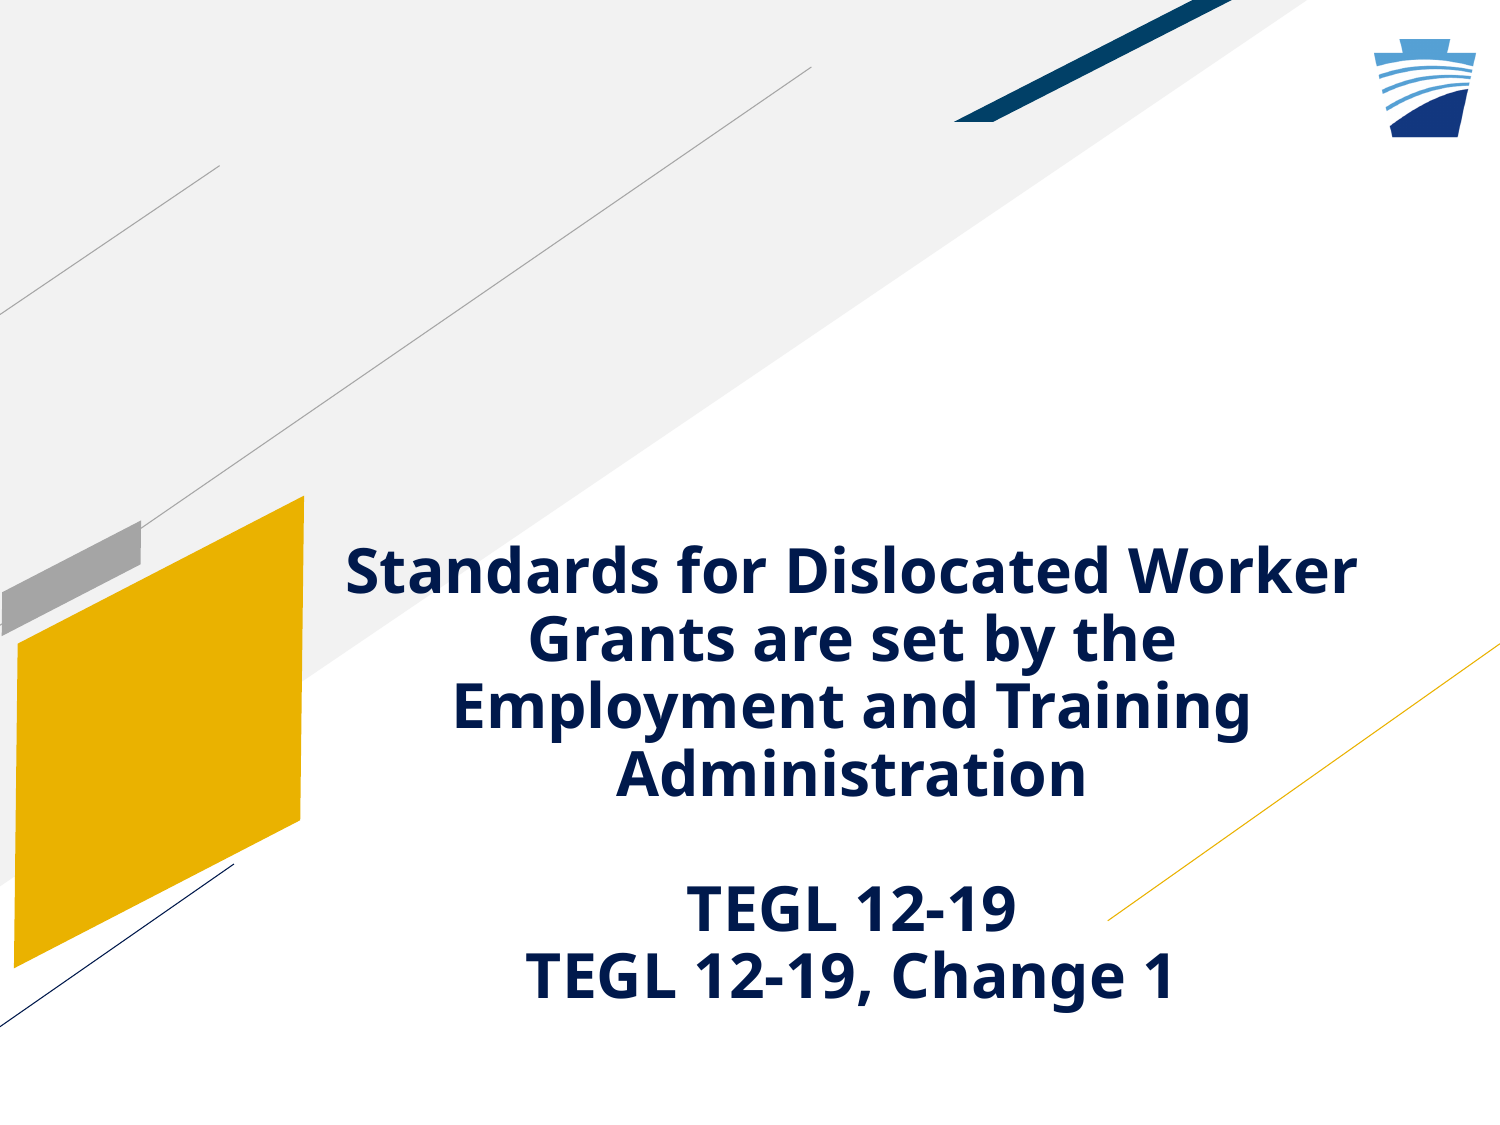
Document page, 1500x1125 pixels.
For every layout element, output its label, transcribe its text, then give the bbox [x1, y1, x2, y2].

picture [1367, 22, 1479, 143]
title Standards for Dislocated Worker Grants are set by the Employment and Training Administration TEGL 12-19 TEGL 12-19, Change 1 [327, 326, 1378, 1013]
